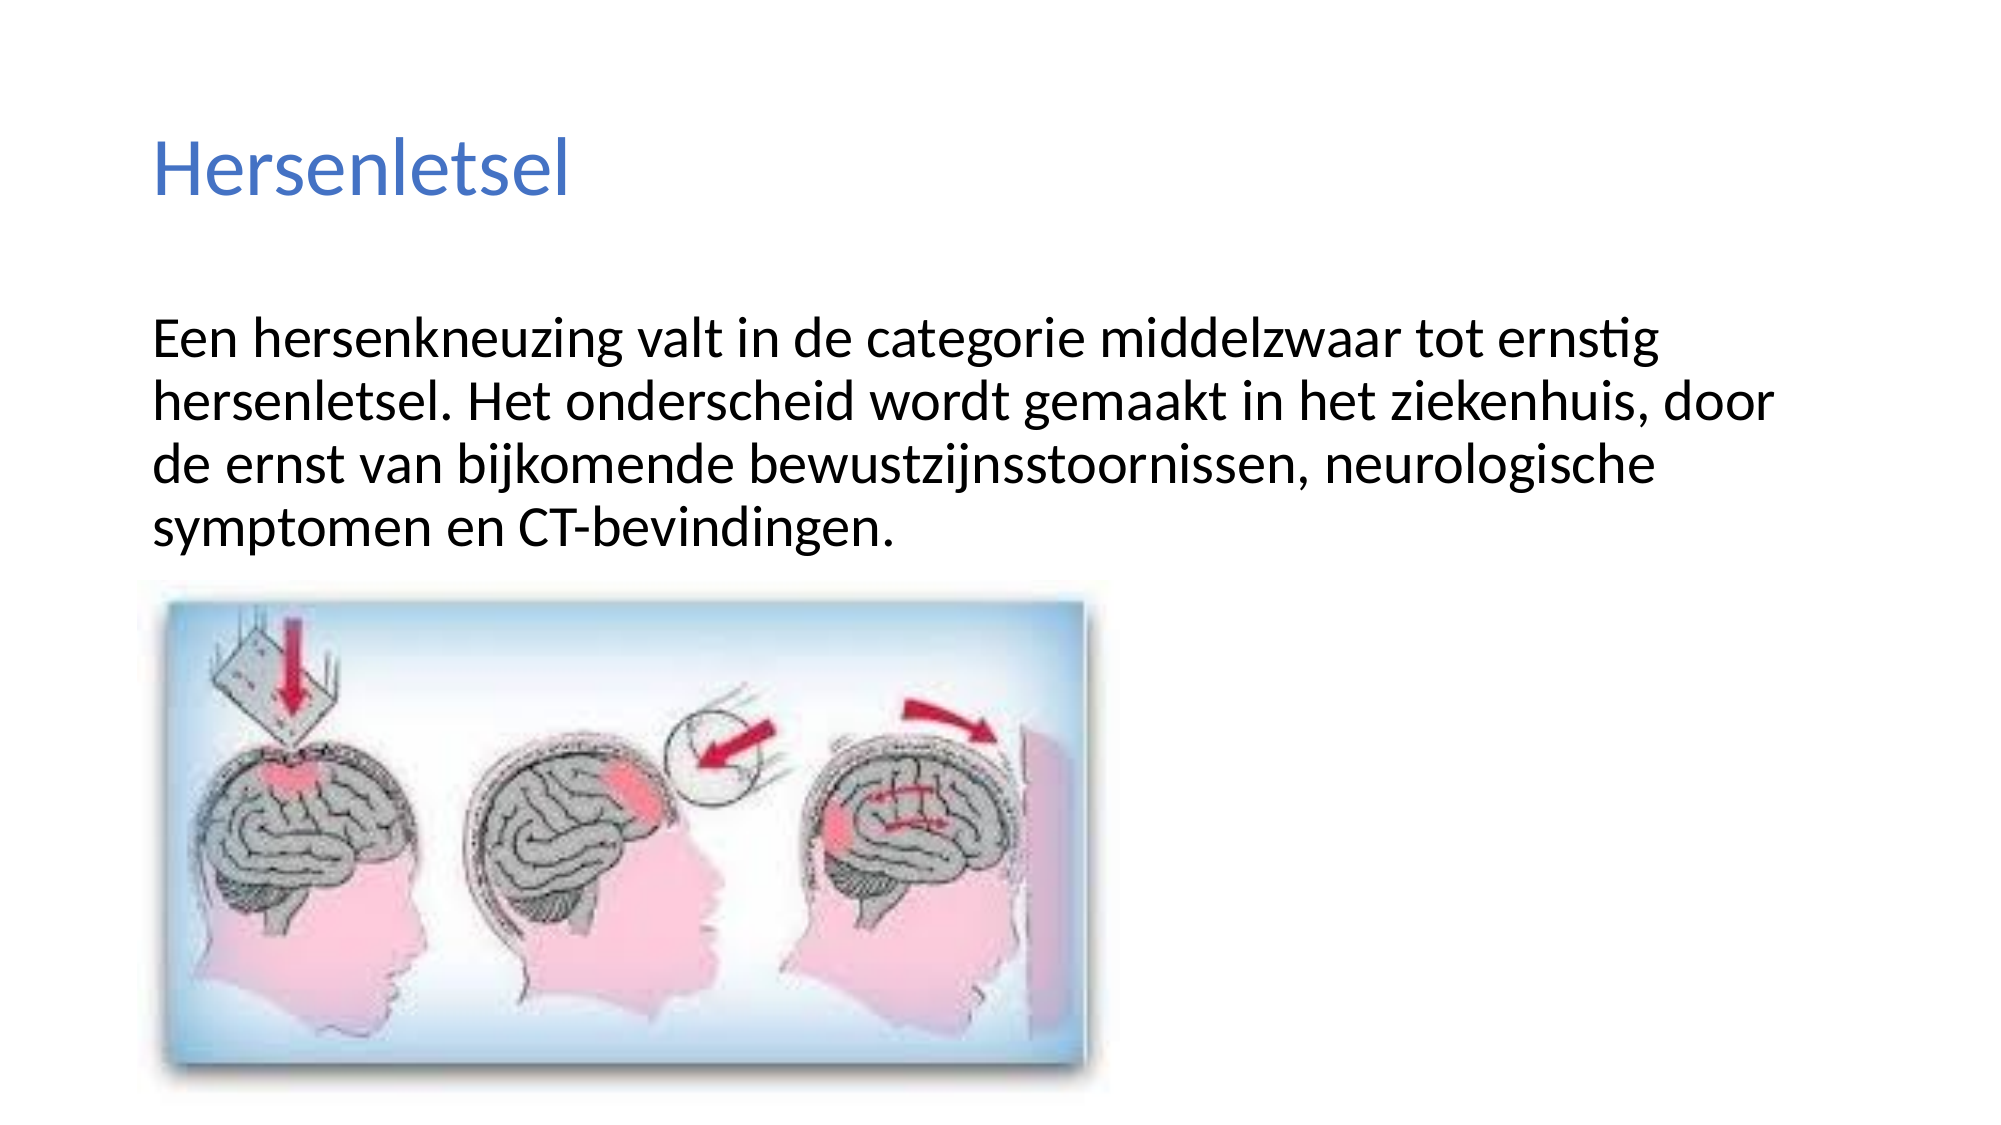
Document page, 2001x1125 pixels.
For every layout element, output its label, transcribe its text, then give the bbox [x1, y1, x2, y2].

picture [137, 580, 1120, 1106]
title Hersenletsel [137, 59, 1863, 278]
list Een hersenkneuzing valt in de categorie middelzwaar tot ernstig hersenletsel. Het onderscheid wordt gemaakt in het ziekenhuis, door de ernst van bijkomende bewustzijnsstoornissen, neurologische symptomen en CT-bevindingen. [137, 299, 1863, 1014]
